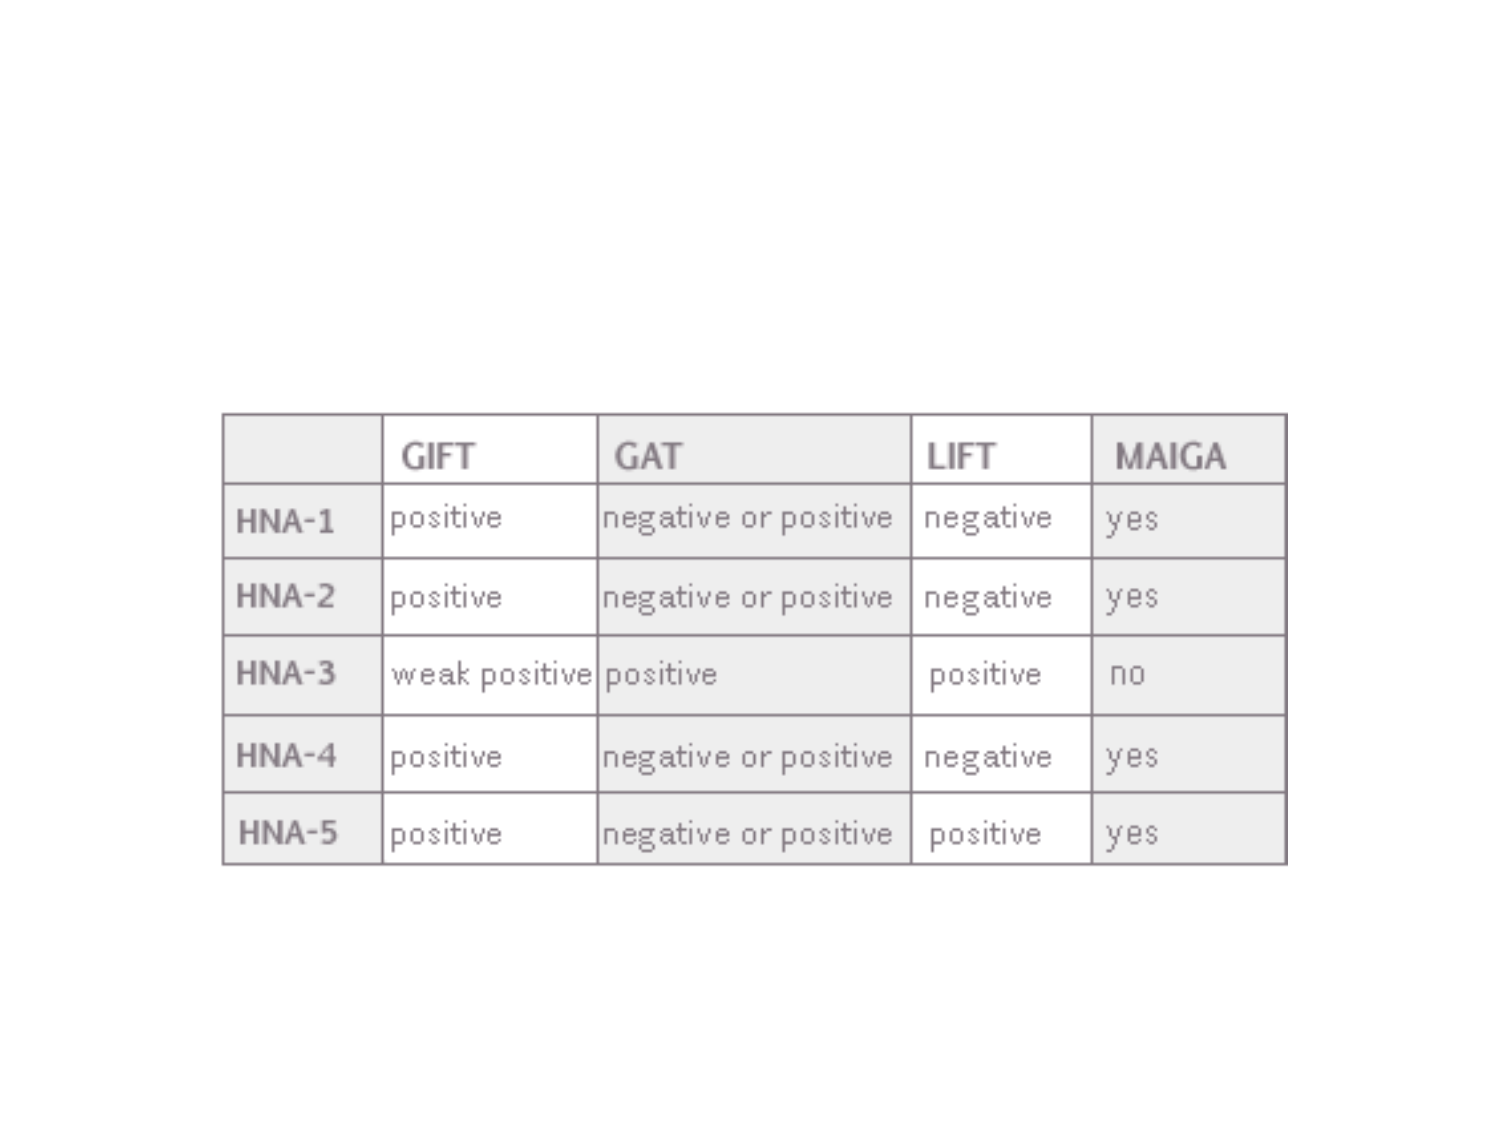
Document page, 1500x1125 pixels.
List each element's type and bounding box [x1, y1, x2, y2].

picture [212, 406, 1288, 877]
